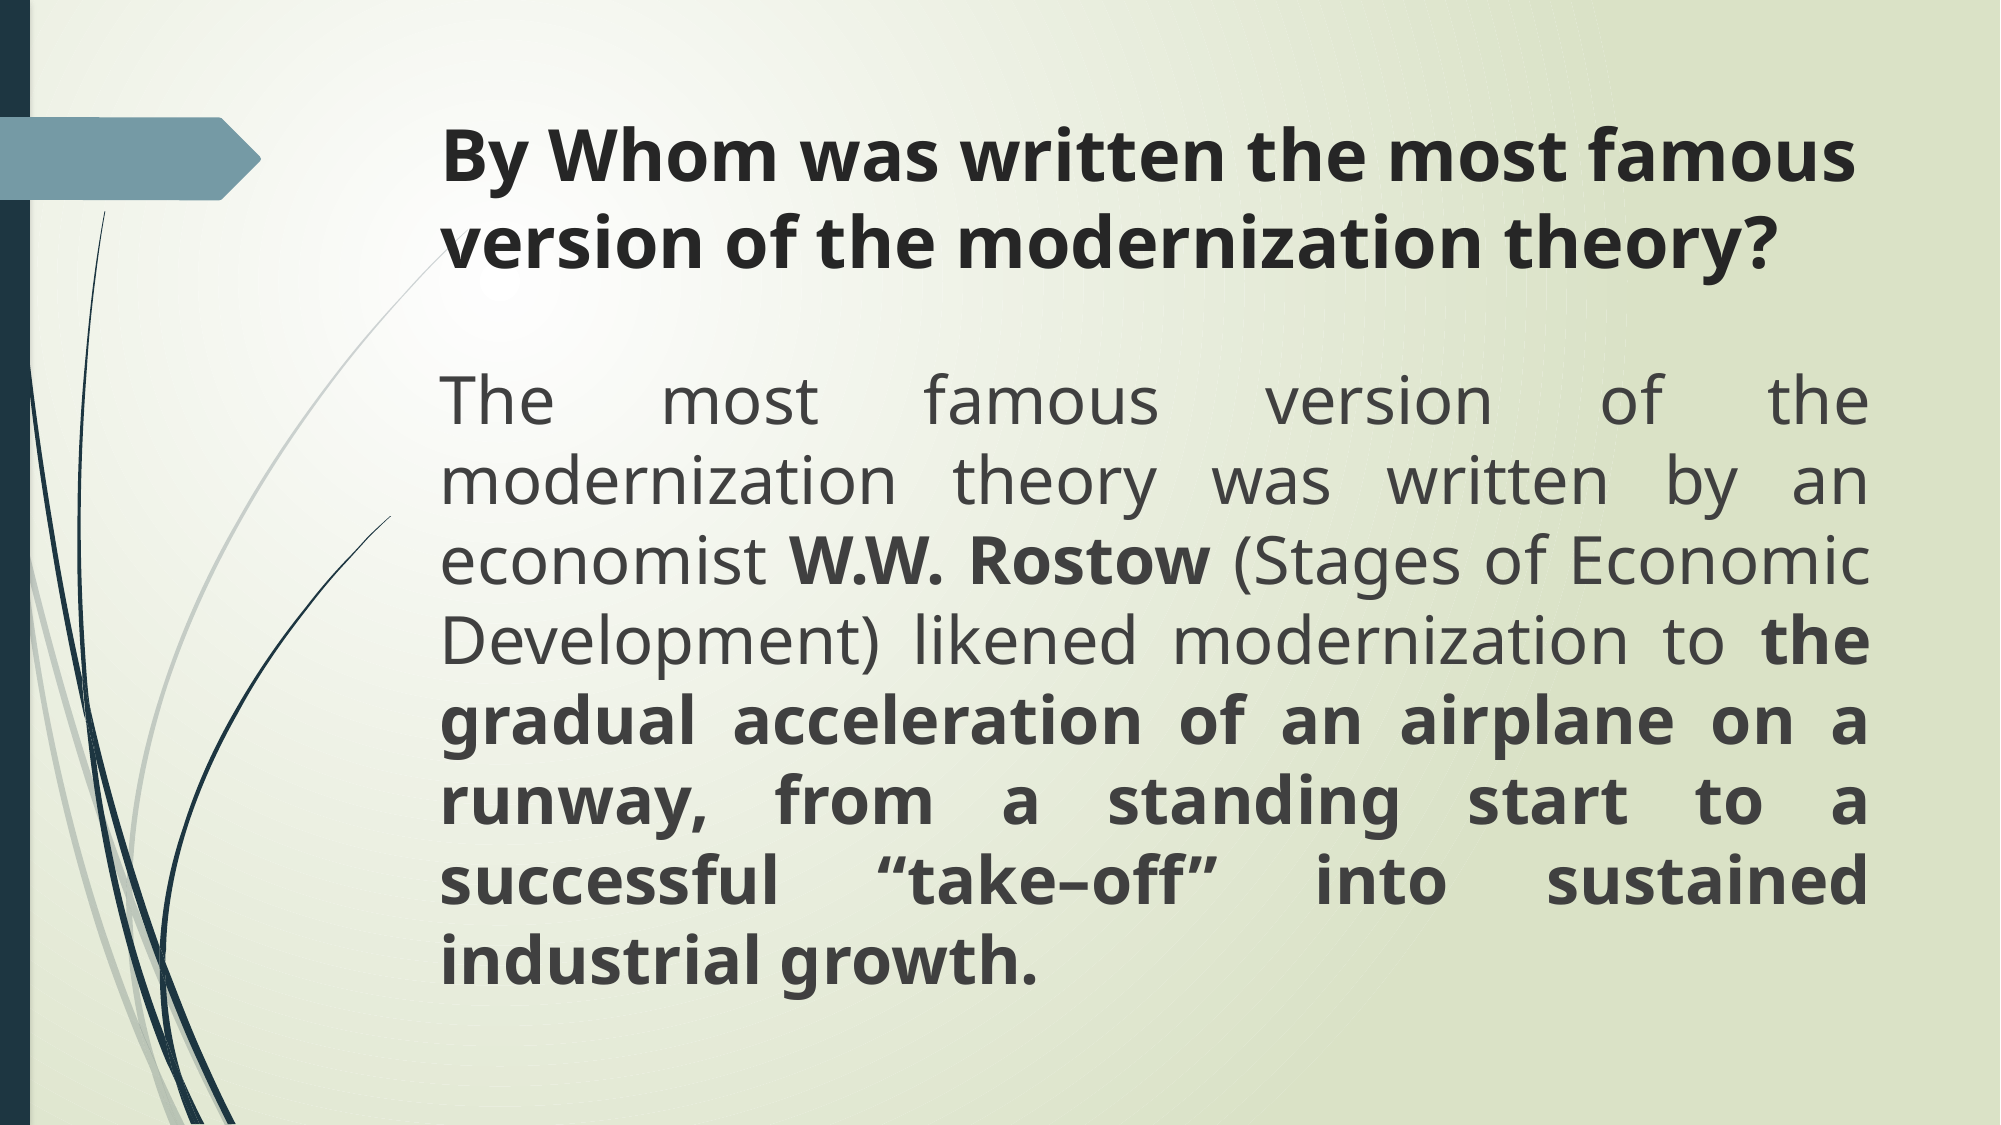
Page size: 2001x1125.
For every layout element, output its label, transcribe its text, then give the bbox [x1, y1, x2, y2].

list The most famous version of the modernization theory was written by an economist W.W. Rostow (Stages of Economic Development) likened modernization to the gradual acceleration of an airplane on a runway, from a standing start to a successful “take–off” into sustained industrial growth. [424, 350, 1888, 1023]
title By Whom was written the most famous version of the modernization theory? [425, 102, 1888, 313]
